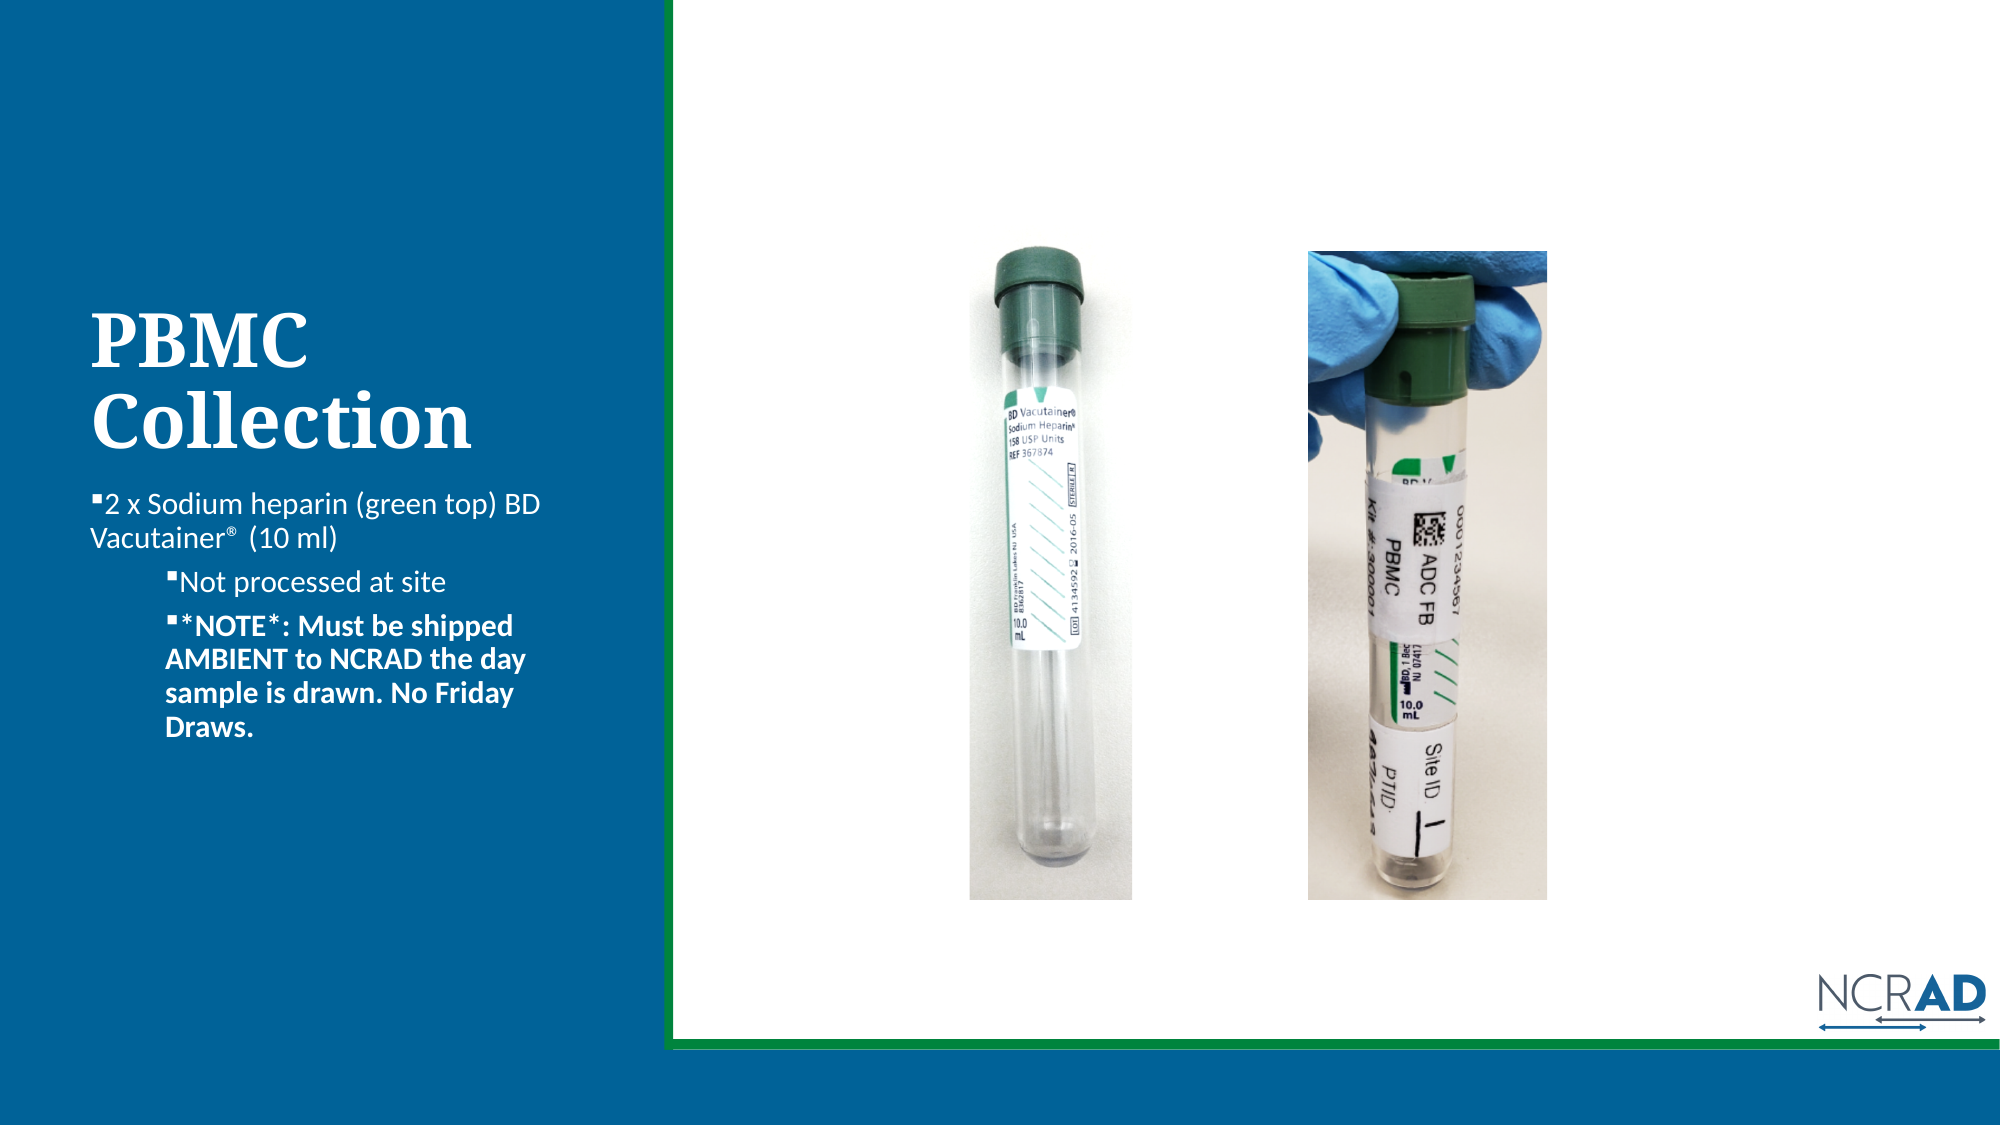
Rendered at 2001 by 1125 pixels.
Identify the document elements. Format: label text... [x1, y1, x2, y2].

picture [1817, 974, 1986, 1032]
title PBMC Collection [75, 97, 600, 473]
picture [713, 225, 1753, 900]
list 2 x Sodium heparin (green top) BD Vacutainer® (10 ml) Not processed at site *NOTE*: Must be shipped AMBIENT to NCRAD the day sample is drawn. No Friday Draws. [75, 479, 600, 1035]
